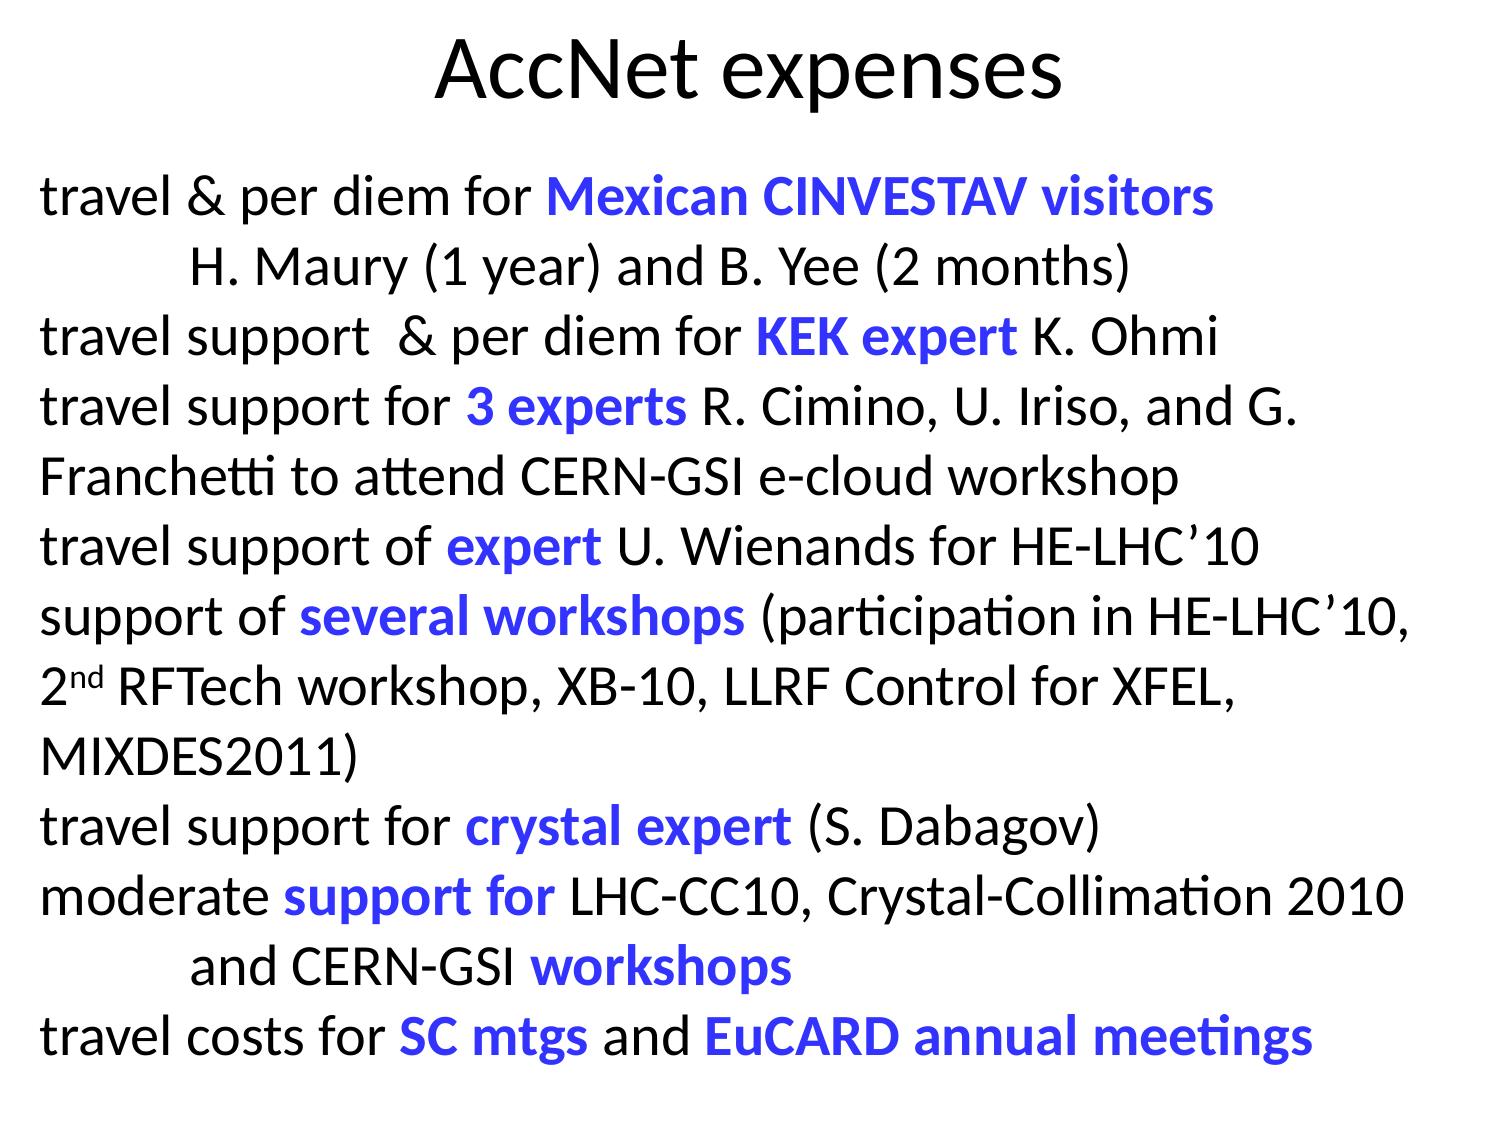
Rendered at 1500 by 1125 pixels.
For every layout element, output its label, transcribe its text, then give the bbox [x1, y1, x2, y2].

text_box AccNet expenses [74, 0, 1425, 149]
text_box travel & per diem for Mexican CINVESTAV visitors H. Maury (1 year) and B. Yee (2 months) travel support & per diem for KEK expert K. Ohmi travel support for 3 experts R. Cimino, U. Iriso, and G. Franchetti to attend CERN-GSI e-cloud workshop travel support of expert U. Wienands for HE-LHC’10 support of several workshops (participation in HE-LHC’10, 2nd RFTech workshop, XB-10, LLRF Control for XFEL, MIXDES2011) travel support for crystal expert (S. Dabagov) moderate support for LHC-CC10, Crystal-Collimation 2010 and CERN-GSI workshops travel costs for SC mtgs and EuCARD annual meetings [24, 149, 1461, 1125]
